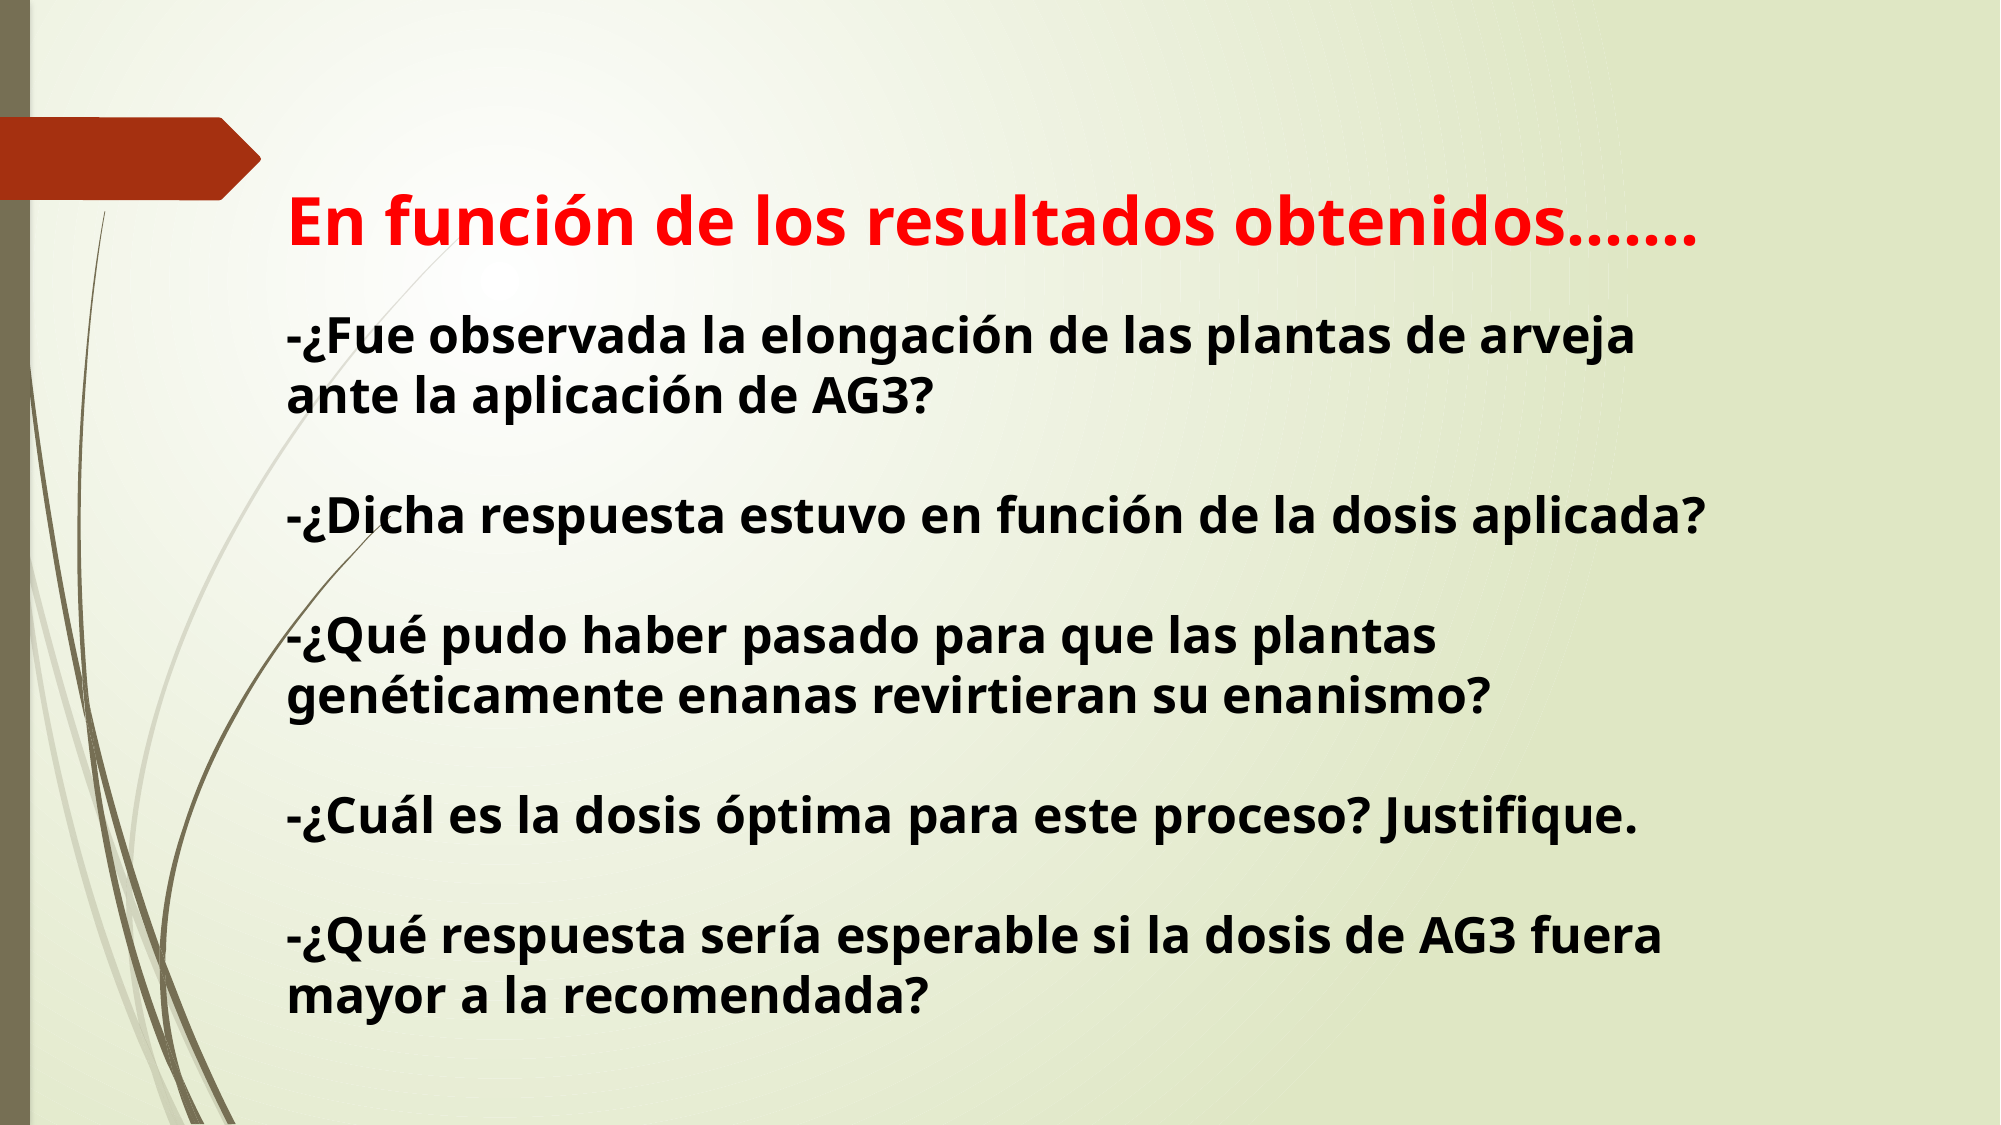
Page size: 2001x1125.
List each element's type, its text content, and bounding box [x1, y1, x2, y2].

text_box En función de los resultados obtenidos……. -¿Fue observada la elongación de las plantas de arveja ante la aplicación de AG3? -¿Dicha respuesta estuvo en función de la dosis aplicada? -¿Qué pudo haber pasado para que las plantas genéticamente enanas revirtieran su enanismo? -¿Cuál es la dosis óptima para este proceso? Justifique. -¿Qué respuesta sería esperable si la dosis de AG3 fuera mayor a la recomendada? [271, 171, 1729, 1031]
